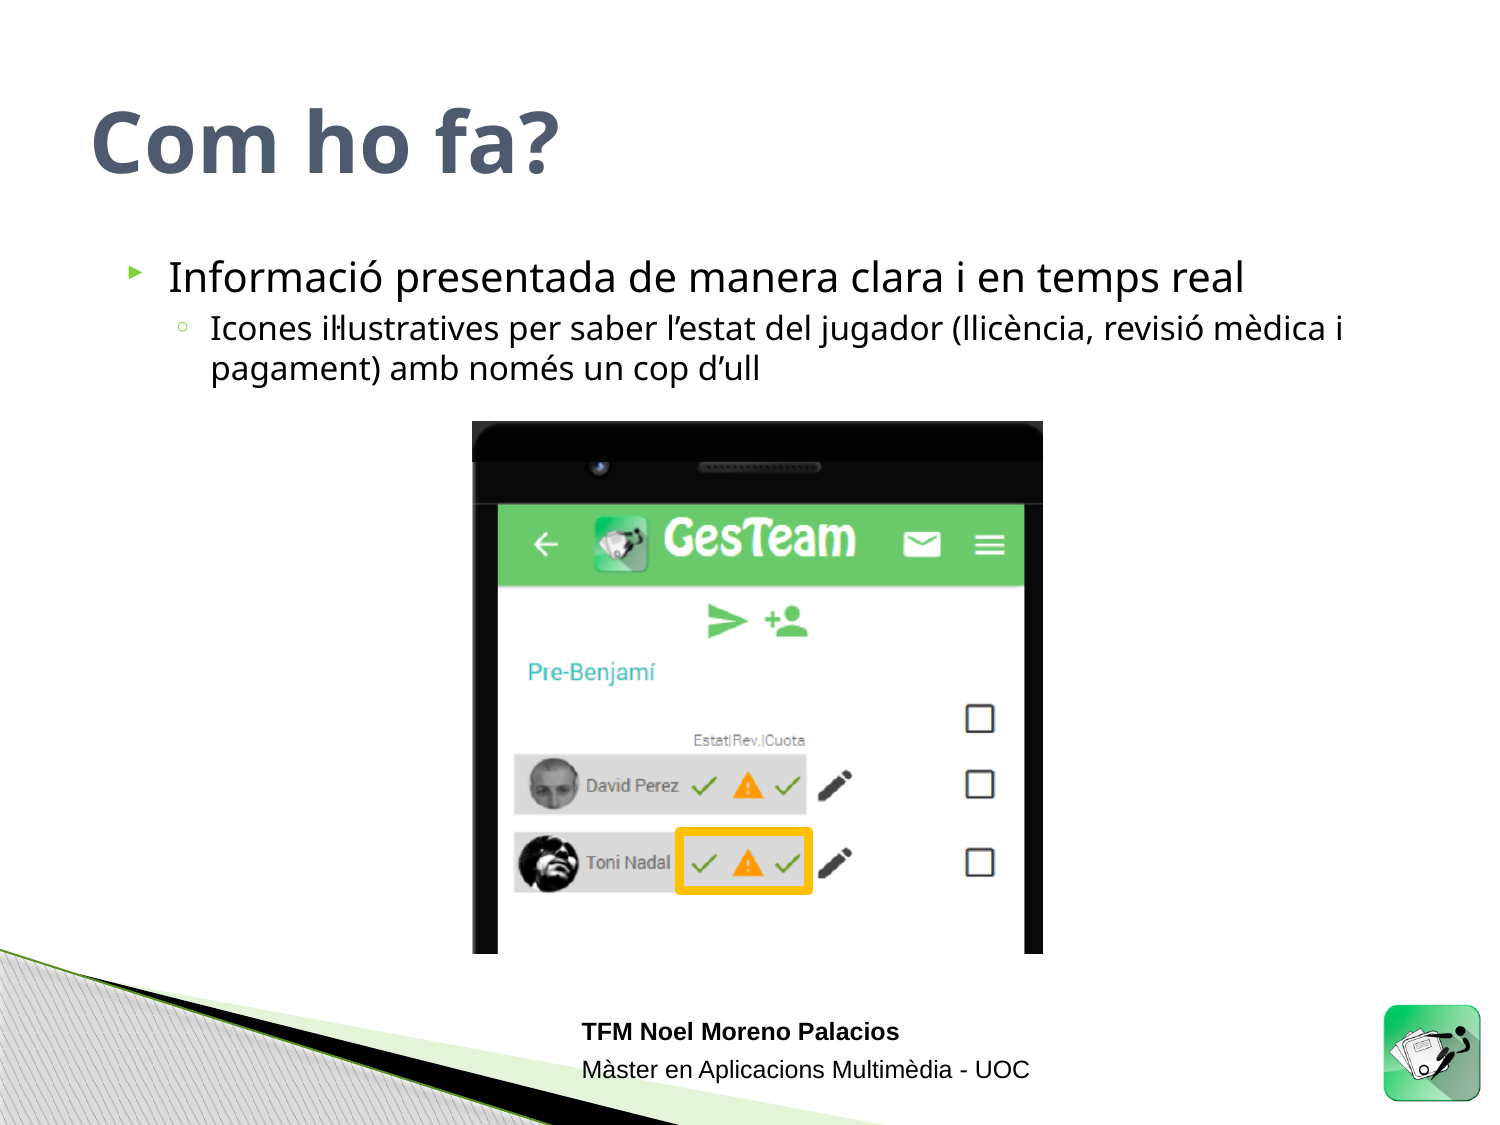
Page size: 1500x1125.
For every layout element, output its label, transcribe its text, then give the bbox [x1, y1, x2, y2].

picture [1359, 984, 1500, 1125]
list Informació presentada de manera clara i en temps real Icones il·lustratives per saber l’estat del jugador (llicència, revisió mèdica i pagament) amb només un cop d’ull [93, 243, 1425, 469]
text_box TFM Noel Moreno Palacios Màster en Aplicacions Multimèdia - UOC [574, 1007, 1076, 1102]
picture [472, 421, 1043, 954]
title Com ho fa? [75, 45, 1425, 233]
